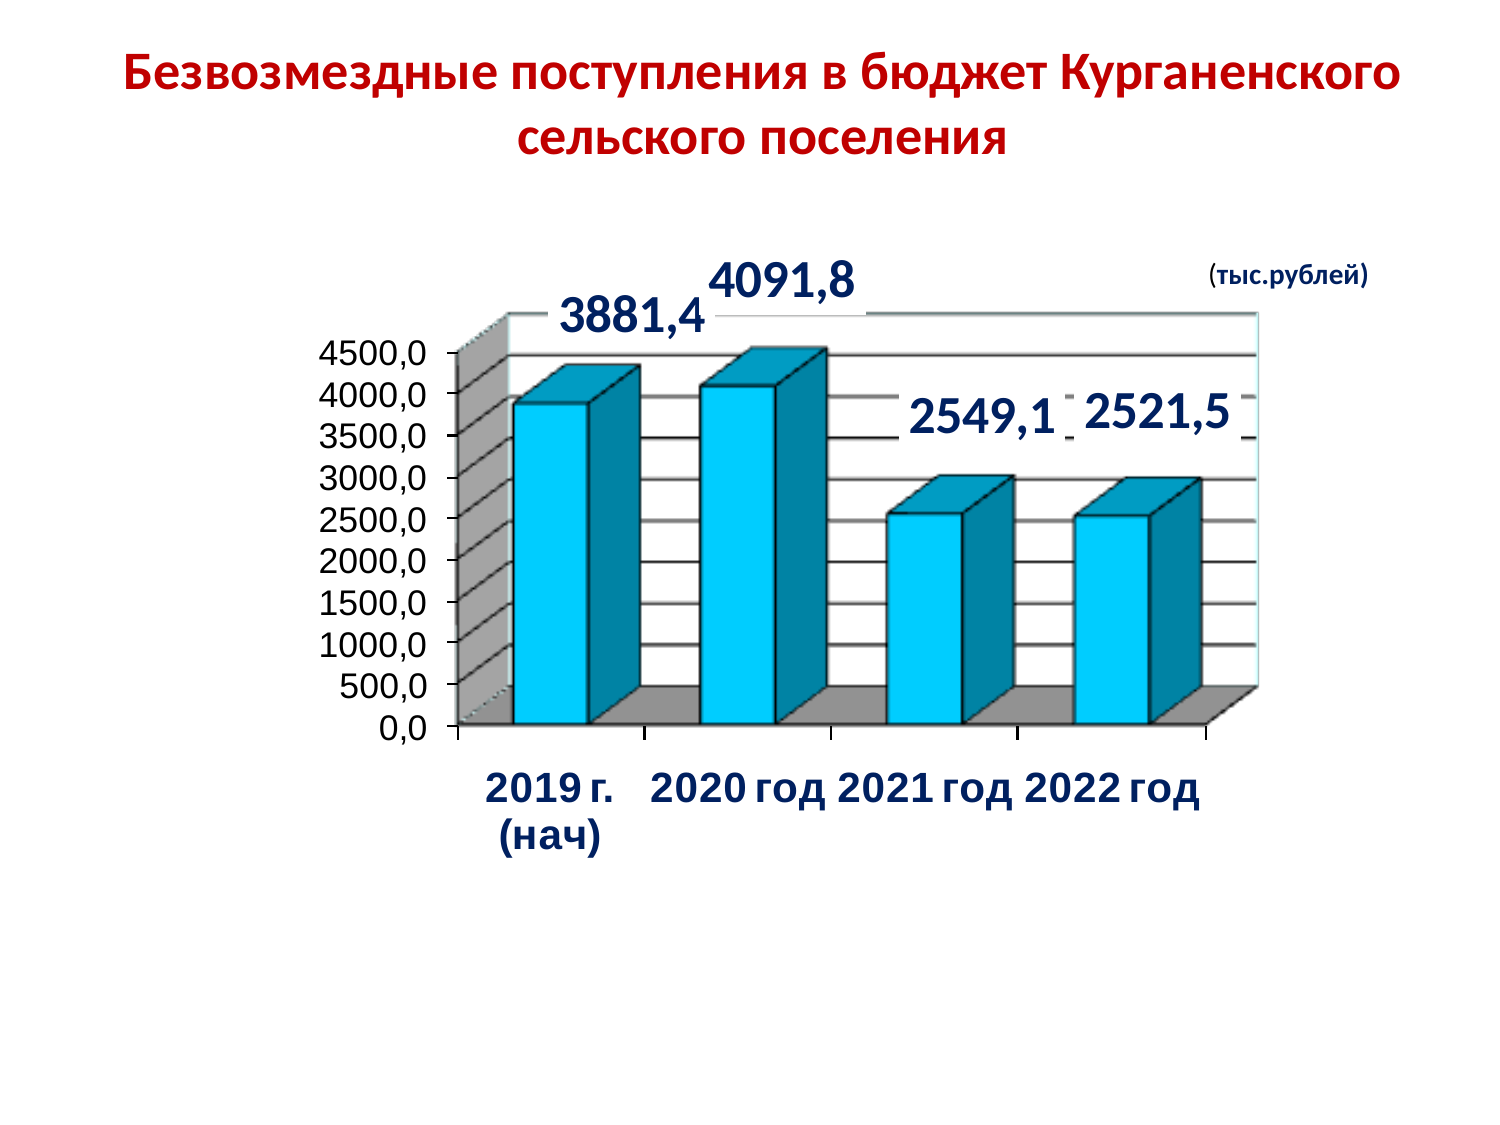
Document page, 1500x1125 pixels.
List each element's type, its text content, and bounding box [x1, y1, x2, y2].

title Безвозмездные поступления в бюджет Курганенского сельского поселения (тыс.рублей) [88, 101, 1439, 195]
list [223, 229, 1341, 890]
